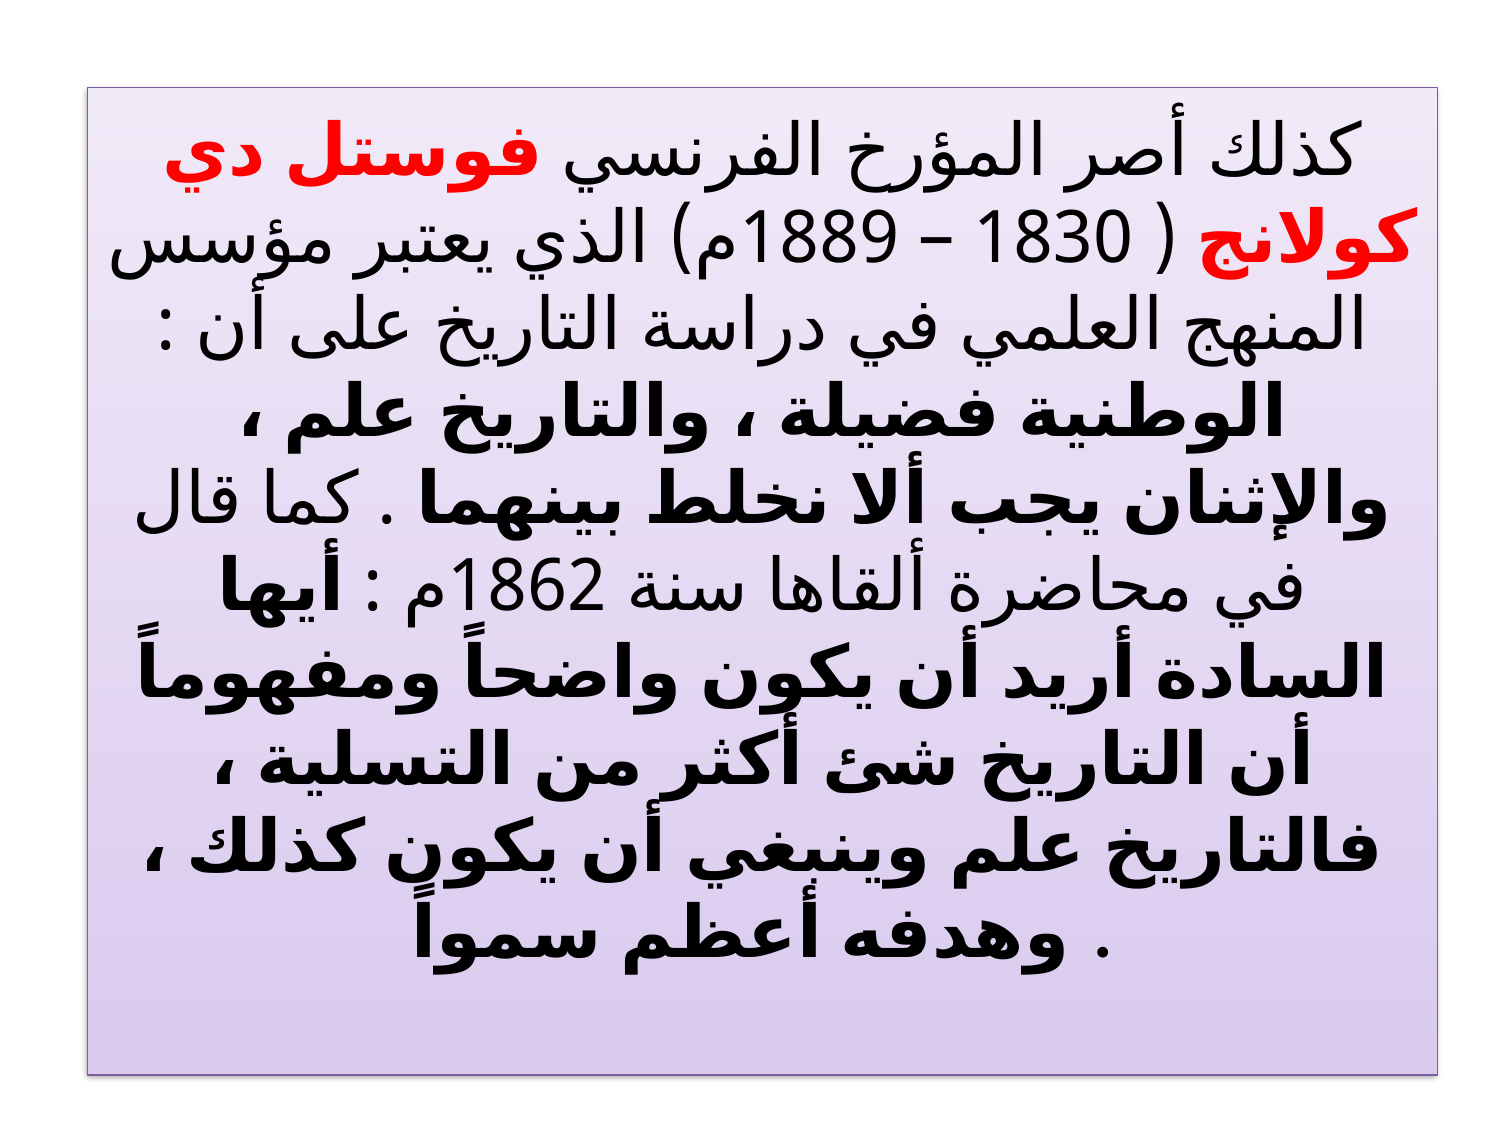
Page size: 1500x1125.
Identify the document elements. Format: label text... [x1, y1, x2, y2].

title كذلك أصر المؤرخ الفرنسي فوستل دي كولانج ( 1830 – 1889م) الذي يعتبر مؤسس المنهج العلمي في دراسة التاريخ على أن : الوطنية فضيلة ، والتاريخ علم ، والإثنان يجب ألا نخلط بينهما . كما قال في محاضرة ألقاها سنة 1862م : أيها السادة أريد أن يكون واضحاً ومفهوماً أن التاريخ شئ أكثر من التسلية ، فالتاريخ علم وينبغي أن يكون كذلك ، وهدفه أعظم سمواً . [87, 87, 1438, 1076]
